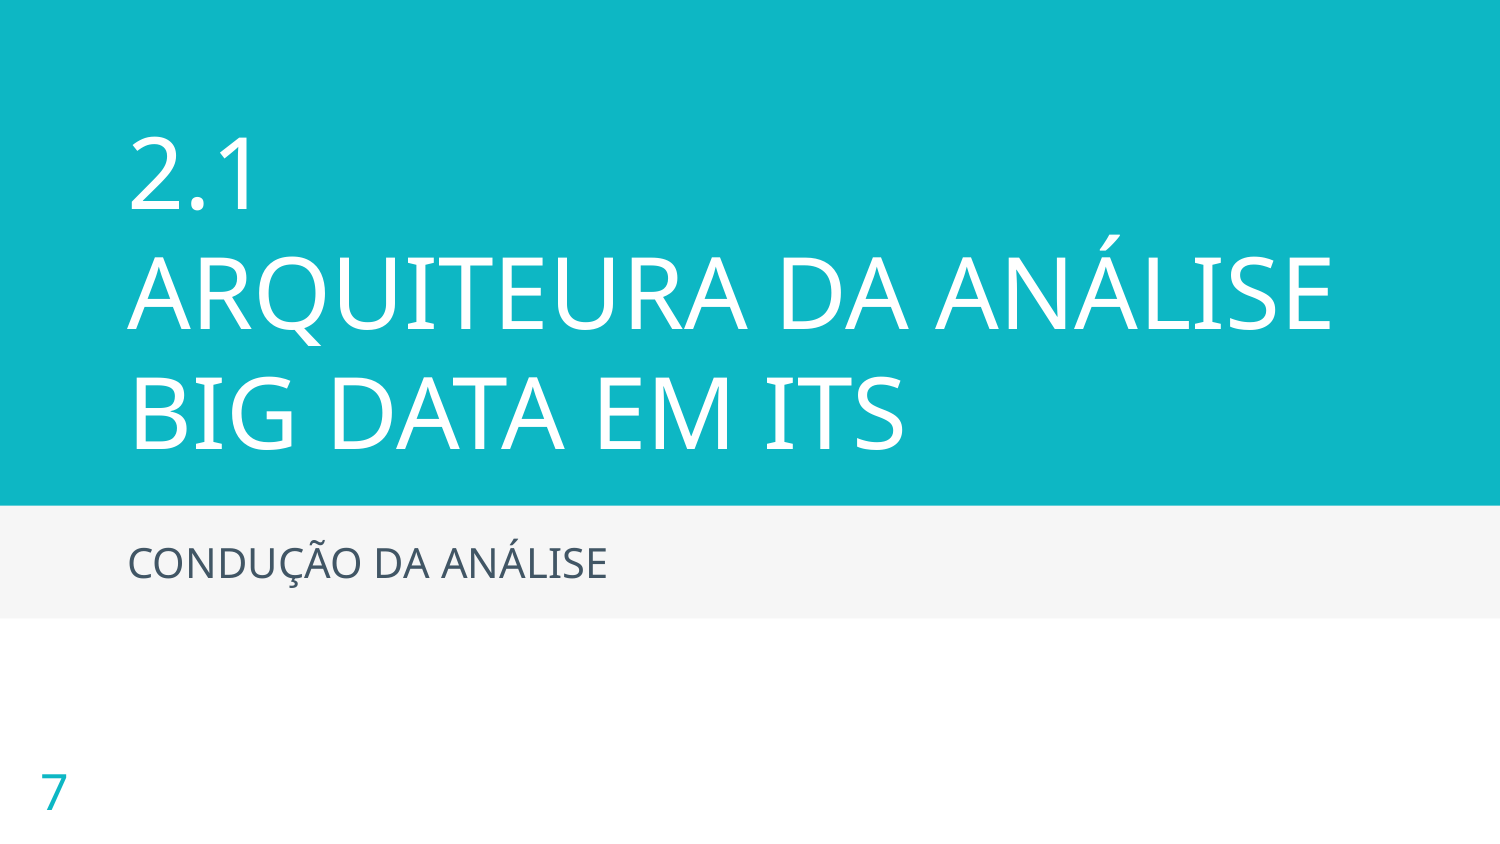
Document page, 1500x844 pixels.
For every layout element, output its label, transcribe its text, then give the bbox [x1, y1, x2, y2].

slide_number 7 [0, 561, 110, 844]
subtitle CONDUÇÃO DA ANÁLISE [112, 505, 935, 619]
title 2.1 ARQUITEURA DA ANÁLISE BIG DATA EM ITS [112, 312, 1500, 485]
